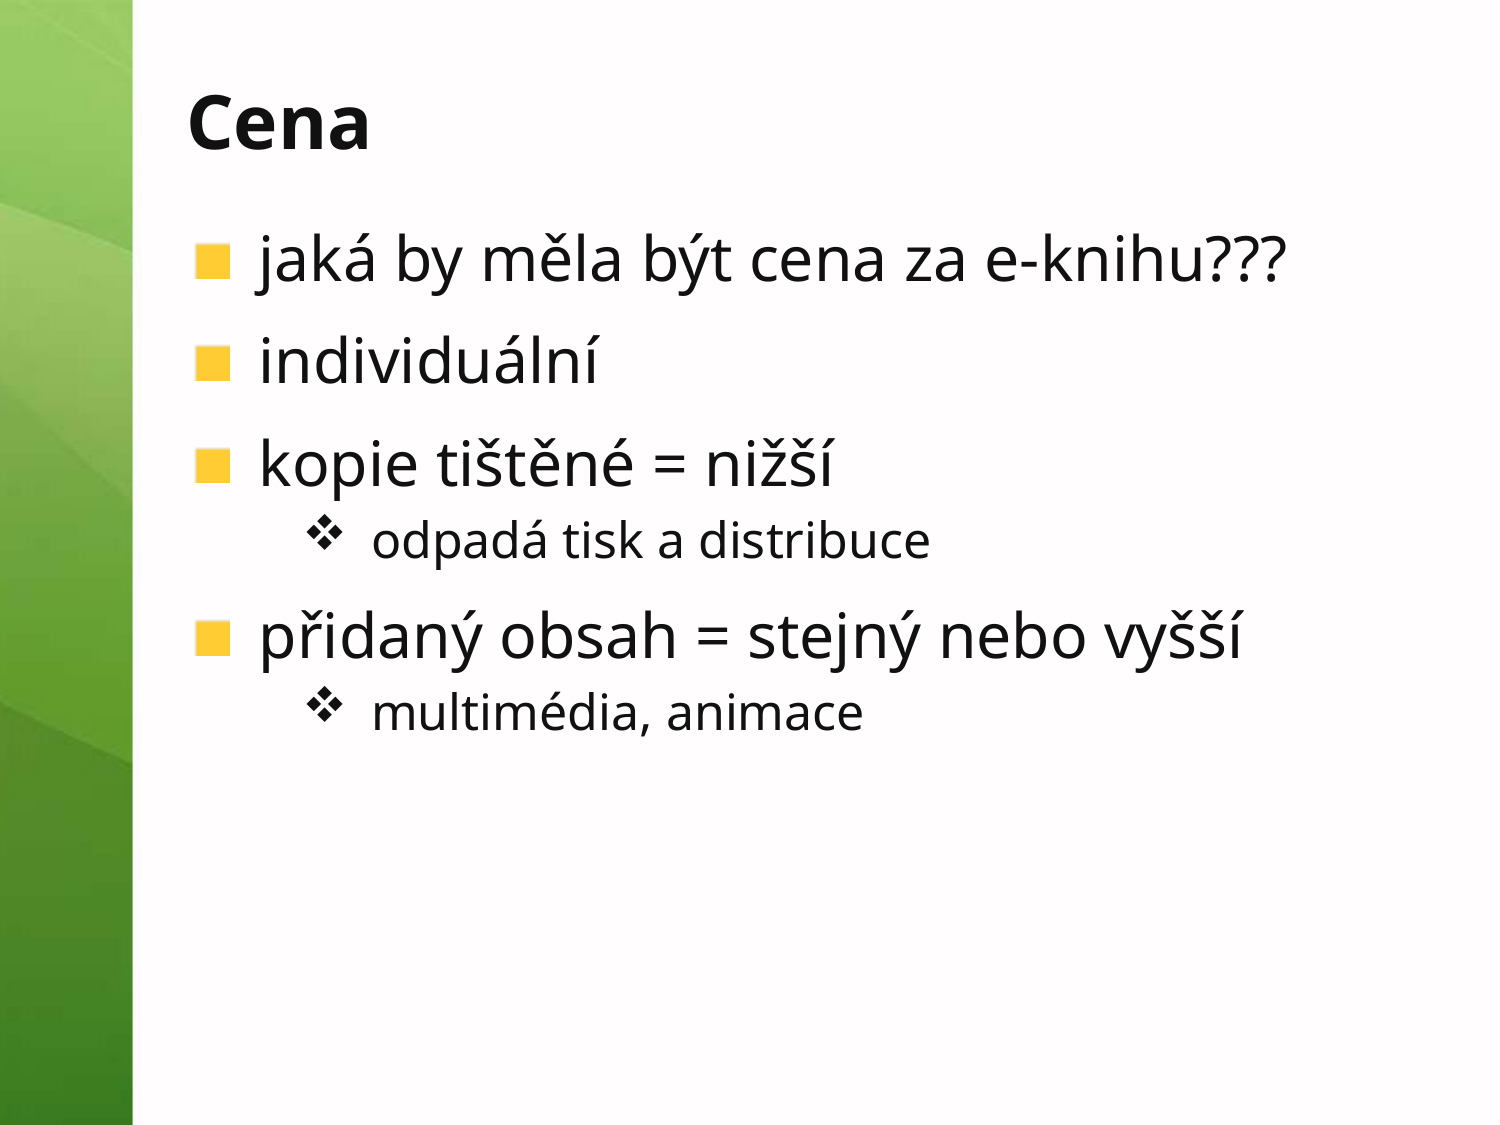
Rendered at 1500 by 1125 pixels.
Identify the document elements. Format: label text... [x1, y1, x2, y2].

title Cena [171, 77, 1447, 161]
list jaká by měla být cena za e-knihu??? individuální kopie tištěné = nižší odpadá tisk a distribuce přidaný obsah = stejný nebo vyšší multimédia, animace [171, 196, 1447, 1094]
picture [0, 0, 1500, 1125]
